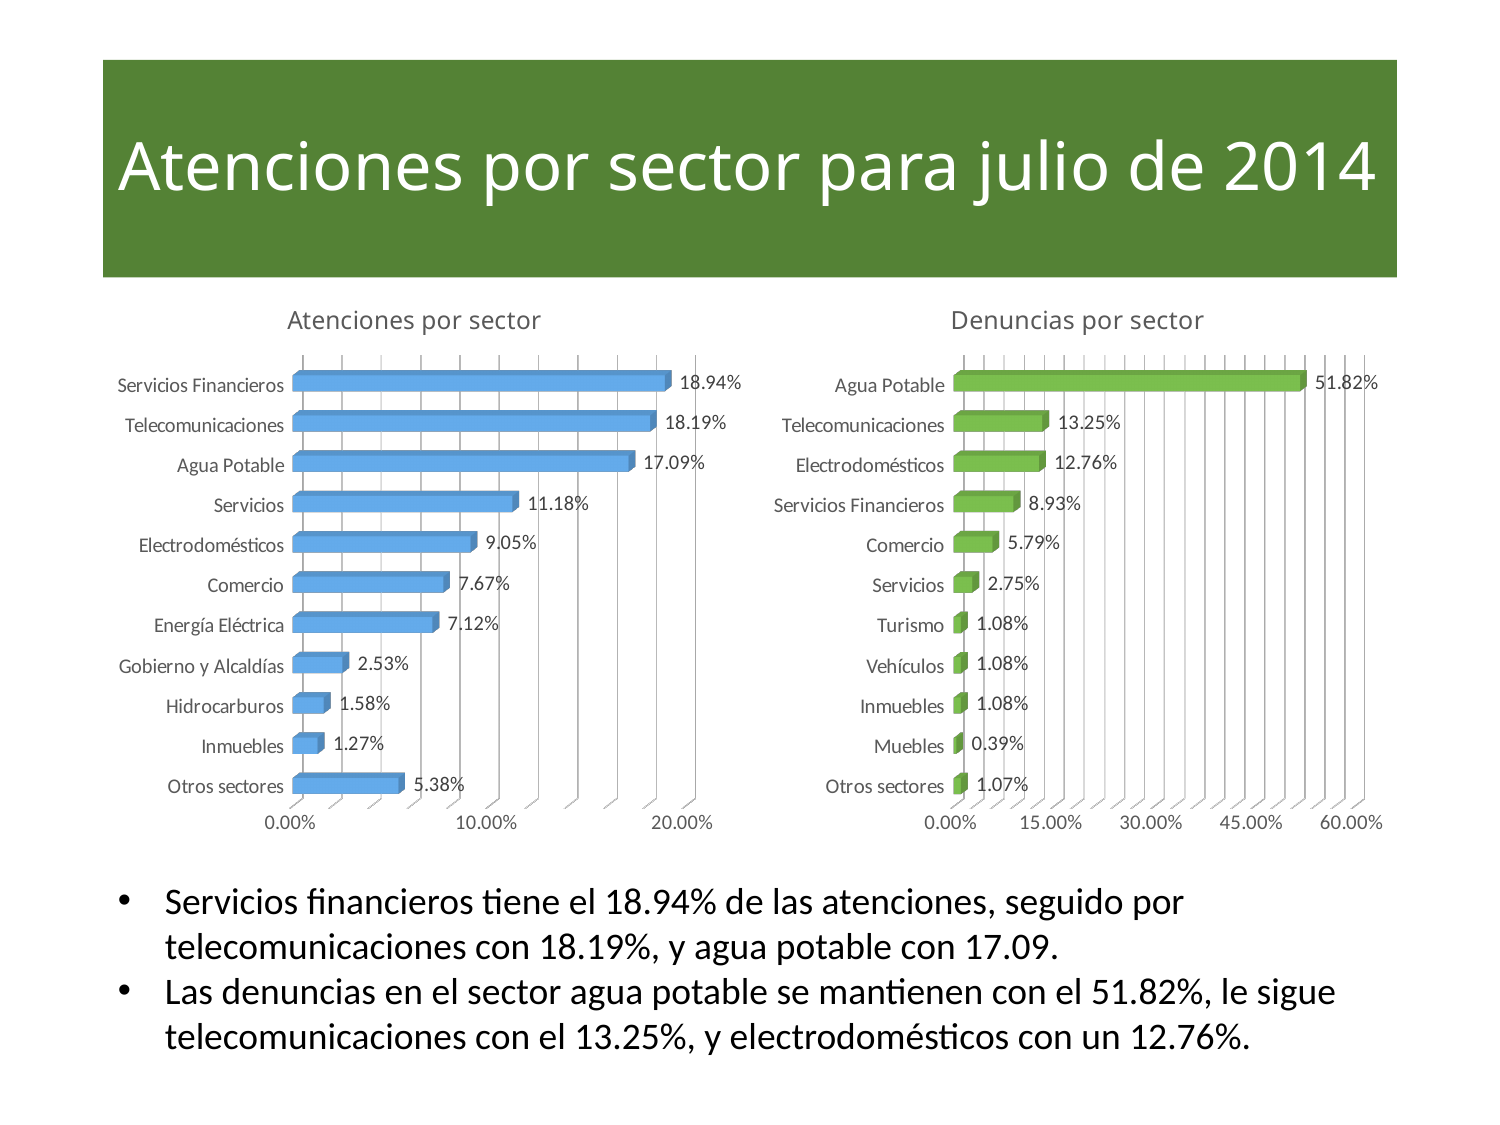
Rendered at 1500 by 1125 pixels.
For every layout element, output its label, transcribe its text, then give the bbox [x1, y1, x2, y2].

title Atenciones por sector para julio de 2014 [103, 59, 1397, 278]
text_box Servicios financieros tiene el 18.94% de las atenciones, seguido por telecomunicaciones con 18.19%, y agua potable con 17.09. Las denuncias en el sector agua potable se mantienen con el 51.82%, le sigue telecomunicaciones con el 13.25%, y electrodomésticos con un 12.76%. [103, 869, 1397, 1065]
chart [103, 275, 741, 846]
chart [759, 275, 1397, 846]
